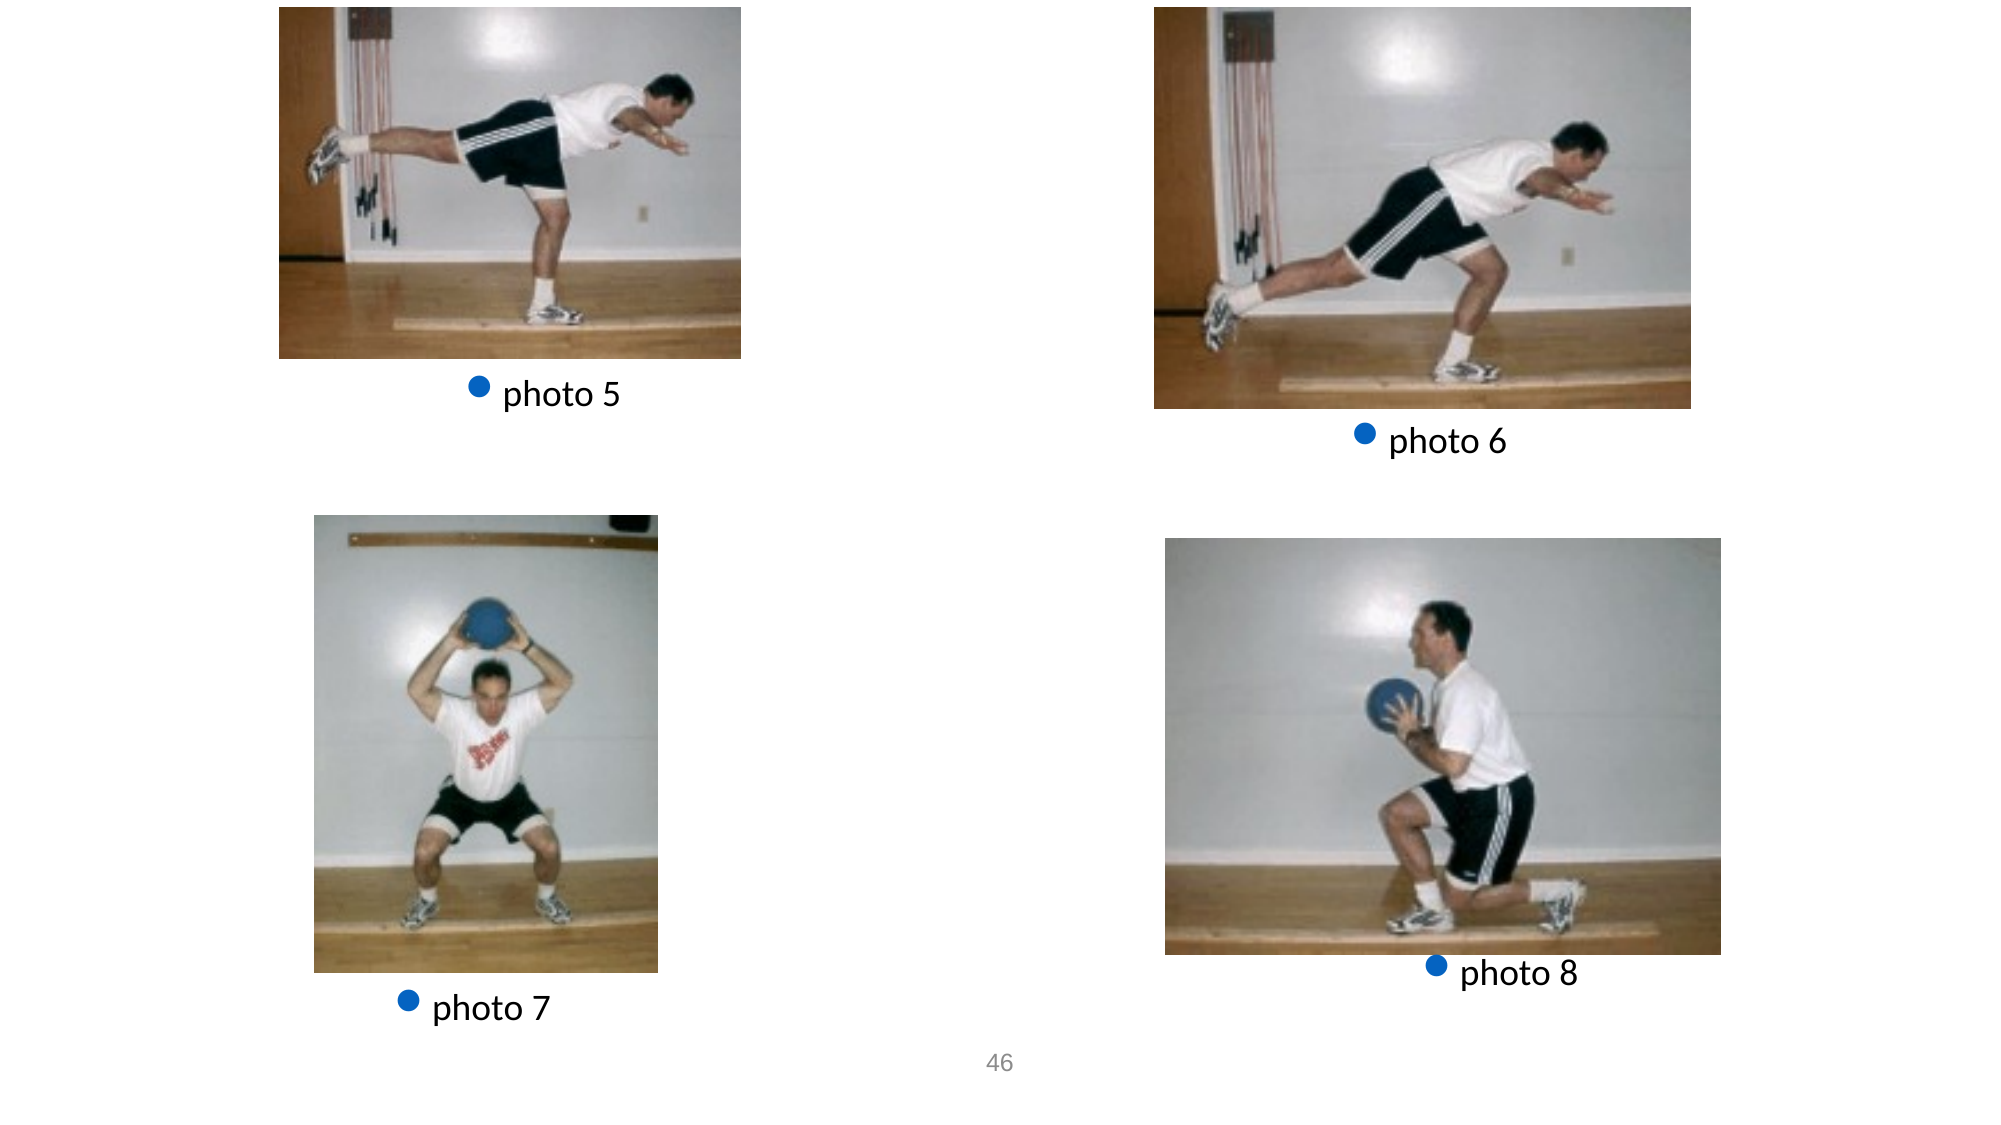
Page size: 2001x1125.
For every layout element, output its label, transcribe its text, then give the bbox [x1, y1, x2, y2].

text_box photo 7 [379, 976, 566, 1036]
slide_number 46 [762, 1024, 1238, 1100]
text_box photo 6 [1336, 409, 1523, 469]
picture [314, 515, 658, 973]
picture [1154, 7, 1691, 409]
text_box photo 8 [1407, 955, 1594, 1001]
picture [1165, 538, 1721, 955]
text_box photo 5 [450, 361, 637, 422]
picture [279, 7, 741, 359]
